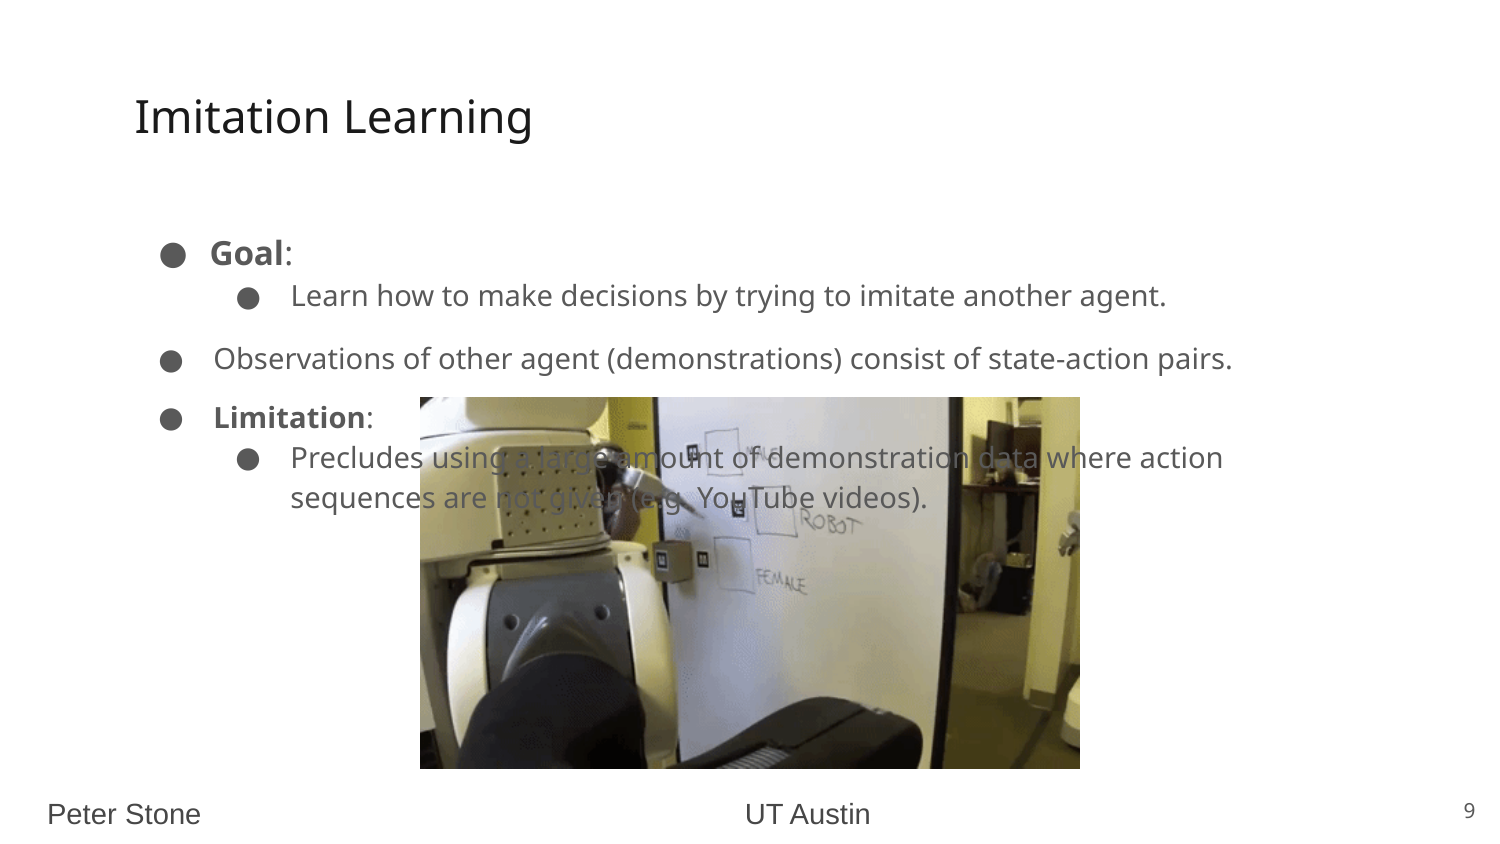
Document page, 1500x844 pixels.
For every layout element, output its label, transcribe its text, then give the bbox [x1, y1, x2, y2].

text_box Limitation: Precludes using a large amount of demonstration data where action sequences are not given (e.g. YouTube videos). [119, 378, 1381, 750]
text_box Observations of other agent (demonstrations) consist of state-action pairs. [119, 320, 1381, 378]
slide_number 9 [1446, 551, 1491, 844]
picture [419, 397, 1080, 769]
title Imitation Learning [119, 72, 1381, 161]
list Goal: Learn how to make decisions by trying to imitate another agent. [119, 197, 1381, 320]
